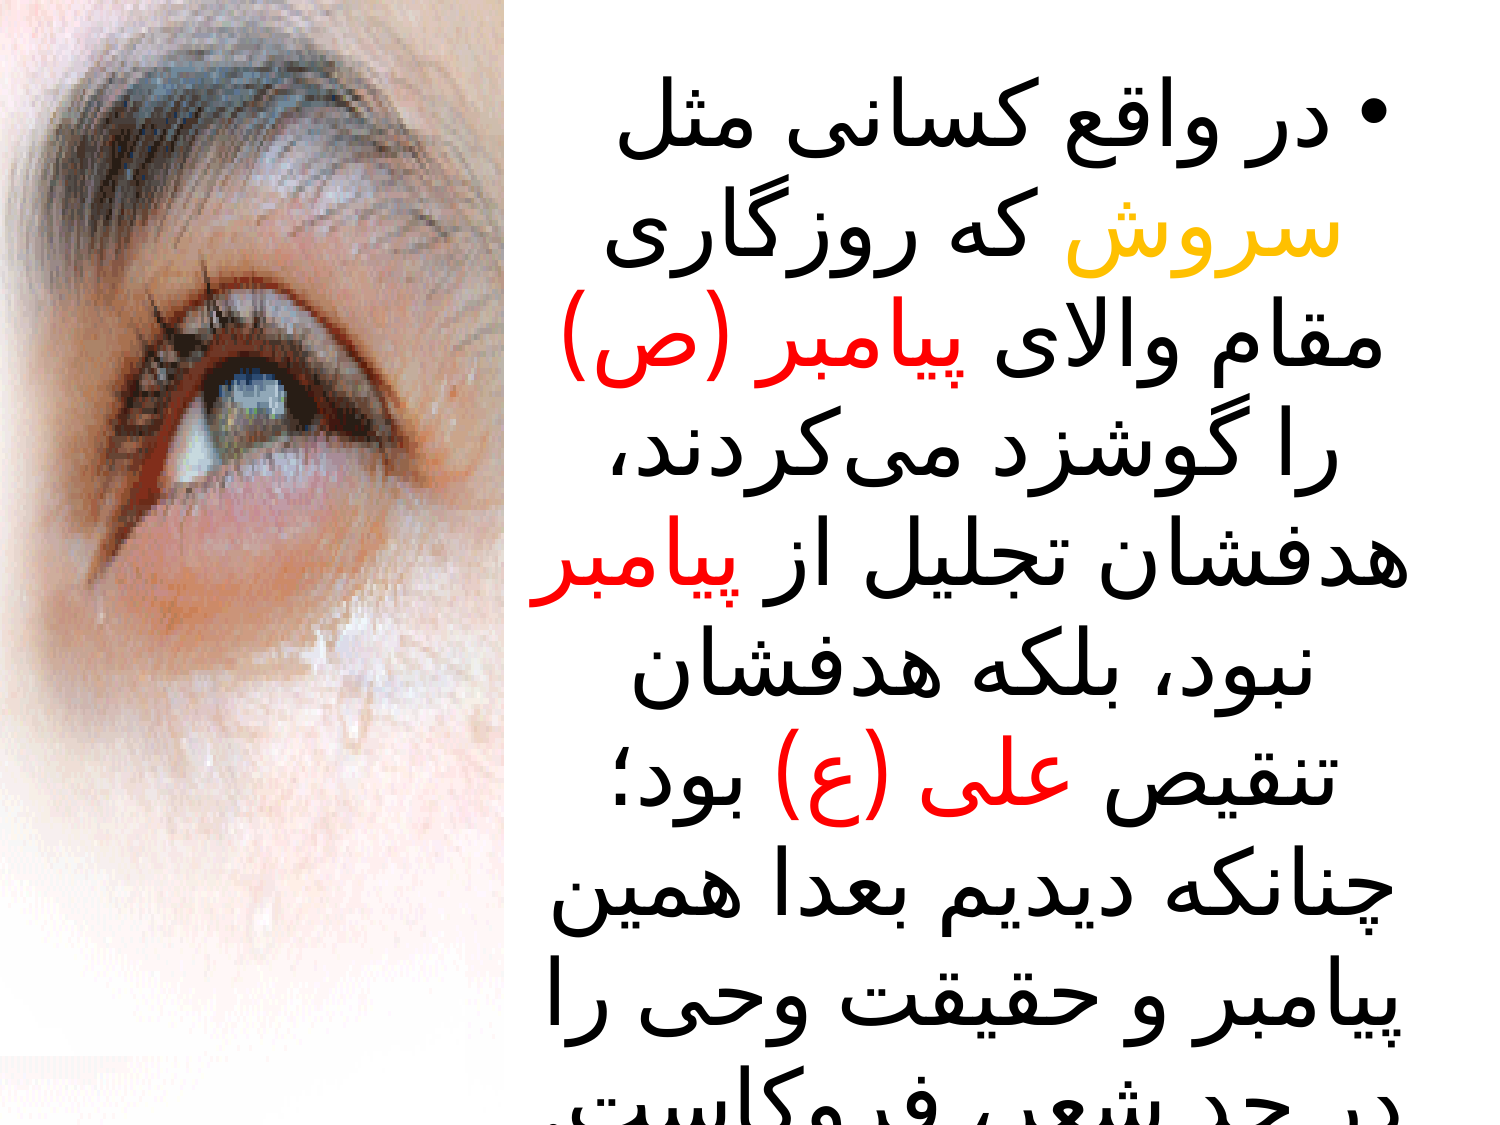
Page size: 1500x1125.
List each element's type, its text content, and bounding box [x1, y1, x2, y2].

list در واقع کسانی مثل سروش که روزگاری مقام والای پیامبر (ص) را گوشزد می‌کردند، هدفشان تجلیل از پیامبر نبود، بلکه هدفشان تنقیص علی (ع) بود؛ چنانکه دیدیم بعدا همین پیامبر و حقیقت وحی را در حد شعر، فروکاست. [509, 46, 1500, 1125]
picture [0, 0, 505, 1125]
